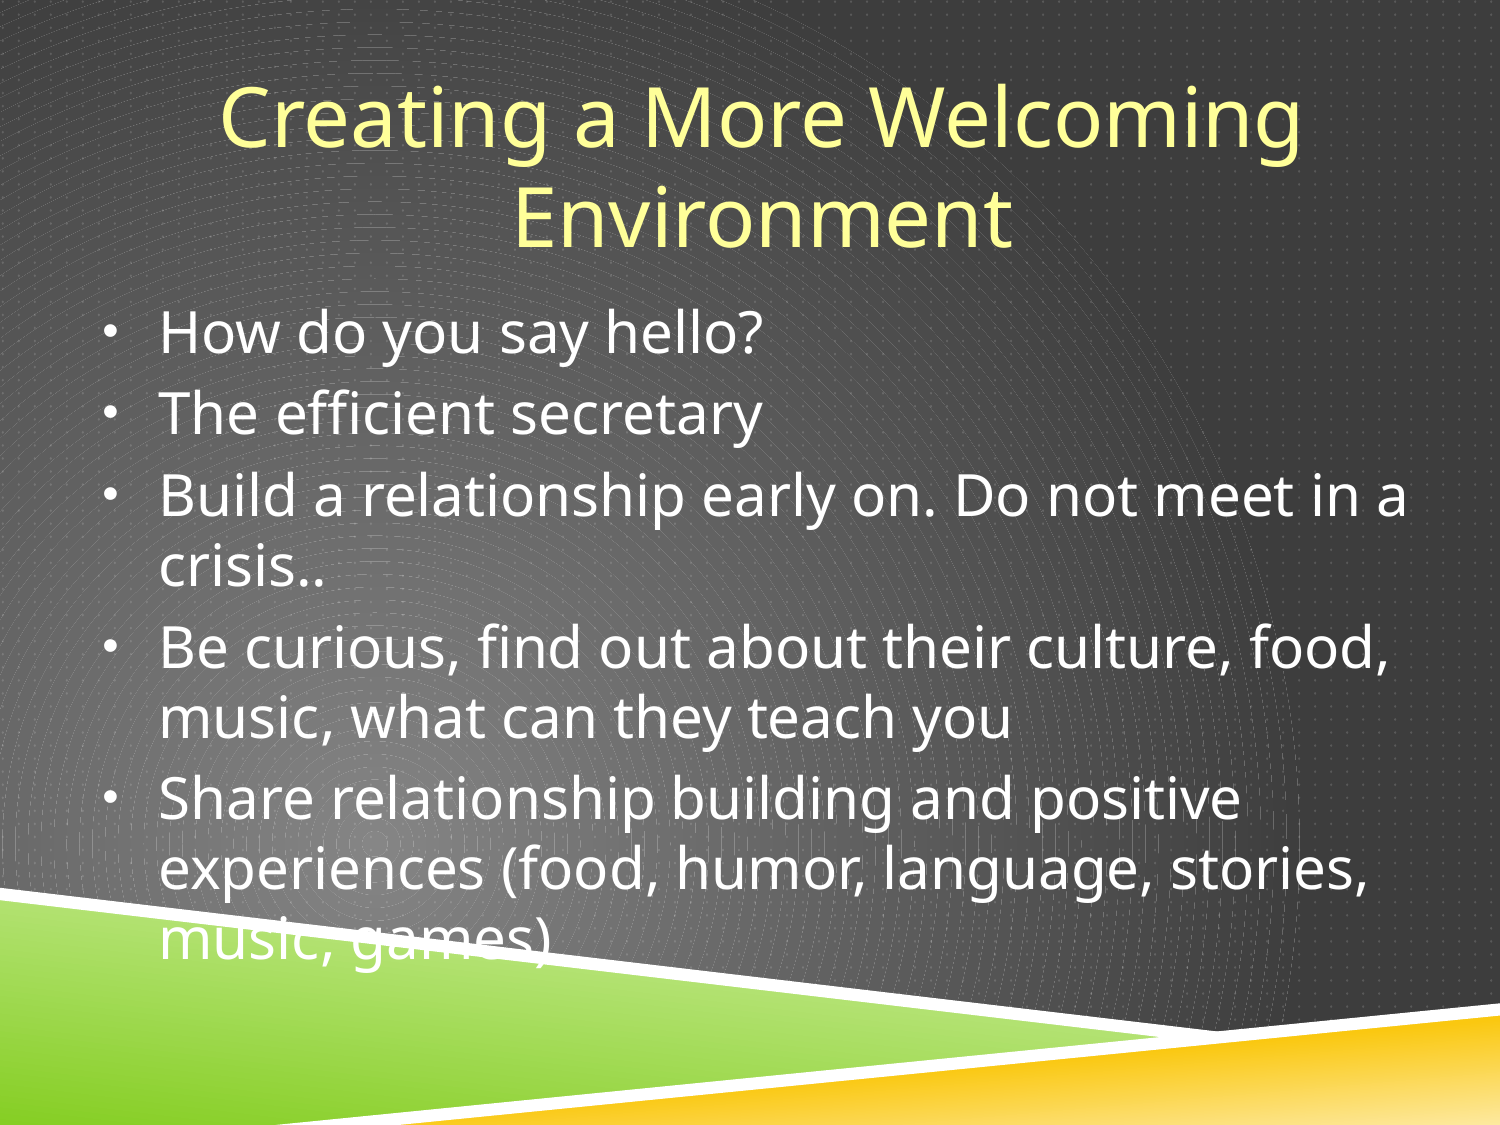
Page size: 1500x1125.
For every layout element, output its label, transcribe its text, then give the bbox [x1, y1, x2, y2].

text_box Creating a More Welcoming Environment [87, 70, 1438, 258]
text_box How do you say hello? The efficient secretary Build a relationship early on. Do not meet in a crisis.. Be curious, find out about their culture, food, music, what can they teach you Share relationship building and positive experiences (food, humor, language, stories, music, games) [87, 287, 1438, 925]
